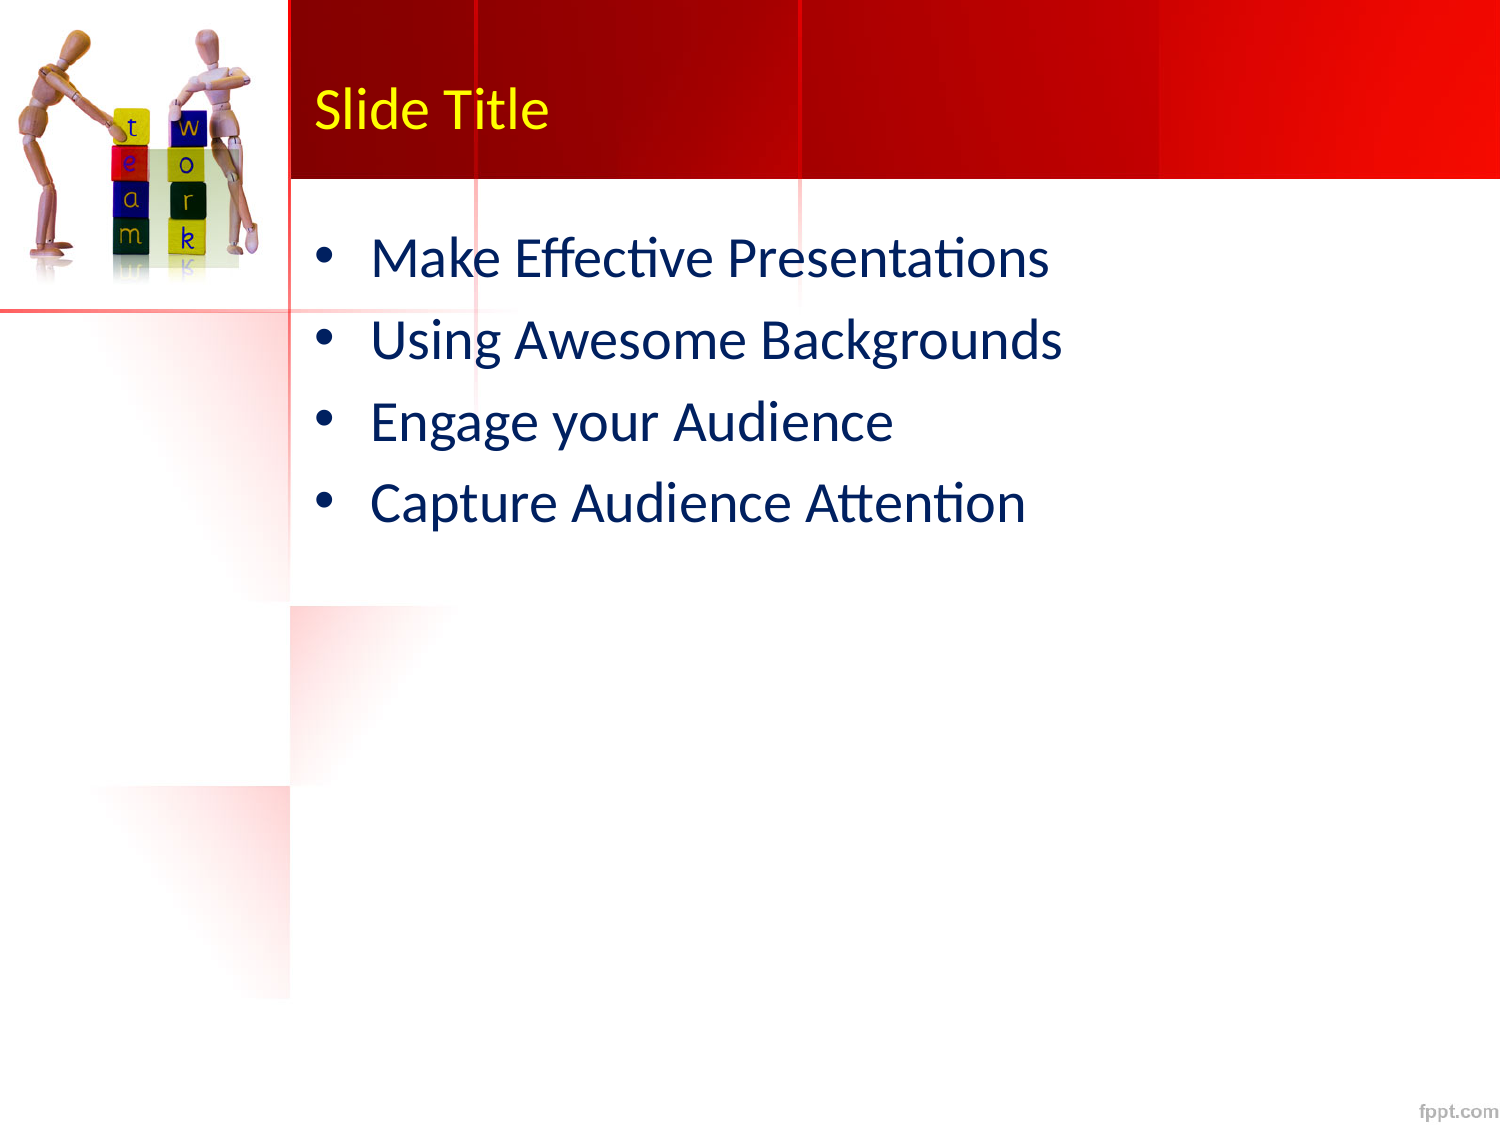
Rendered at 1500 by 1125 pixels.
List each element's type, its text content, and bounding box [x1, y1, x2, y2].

picture [0, 0, 1500, 1125]
list Make Effective Presentations Using Awesome Backgrounds Engage your Audience Capture Audience Attention [299, 211, 1427, 1064]
title Slide Title [299, 61, 1500, 149]
